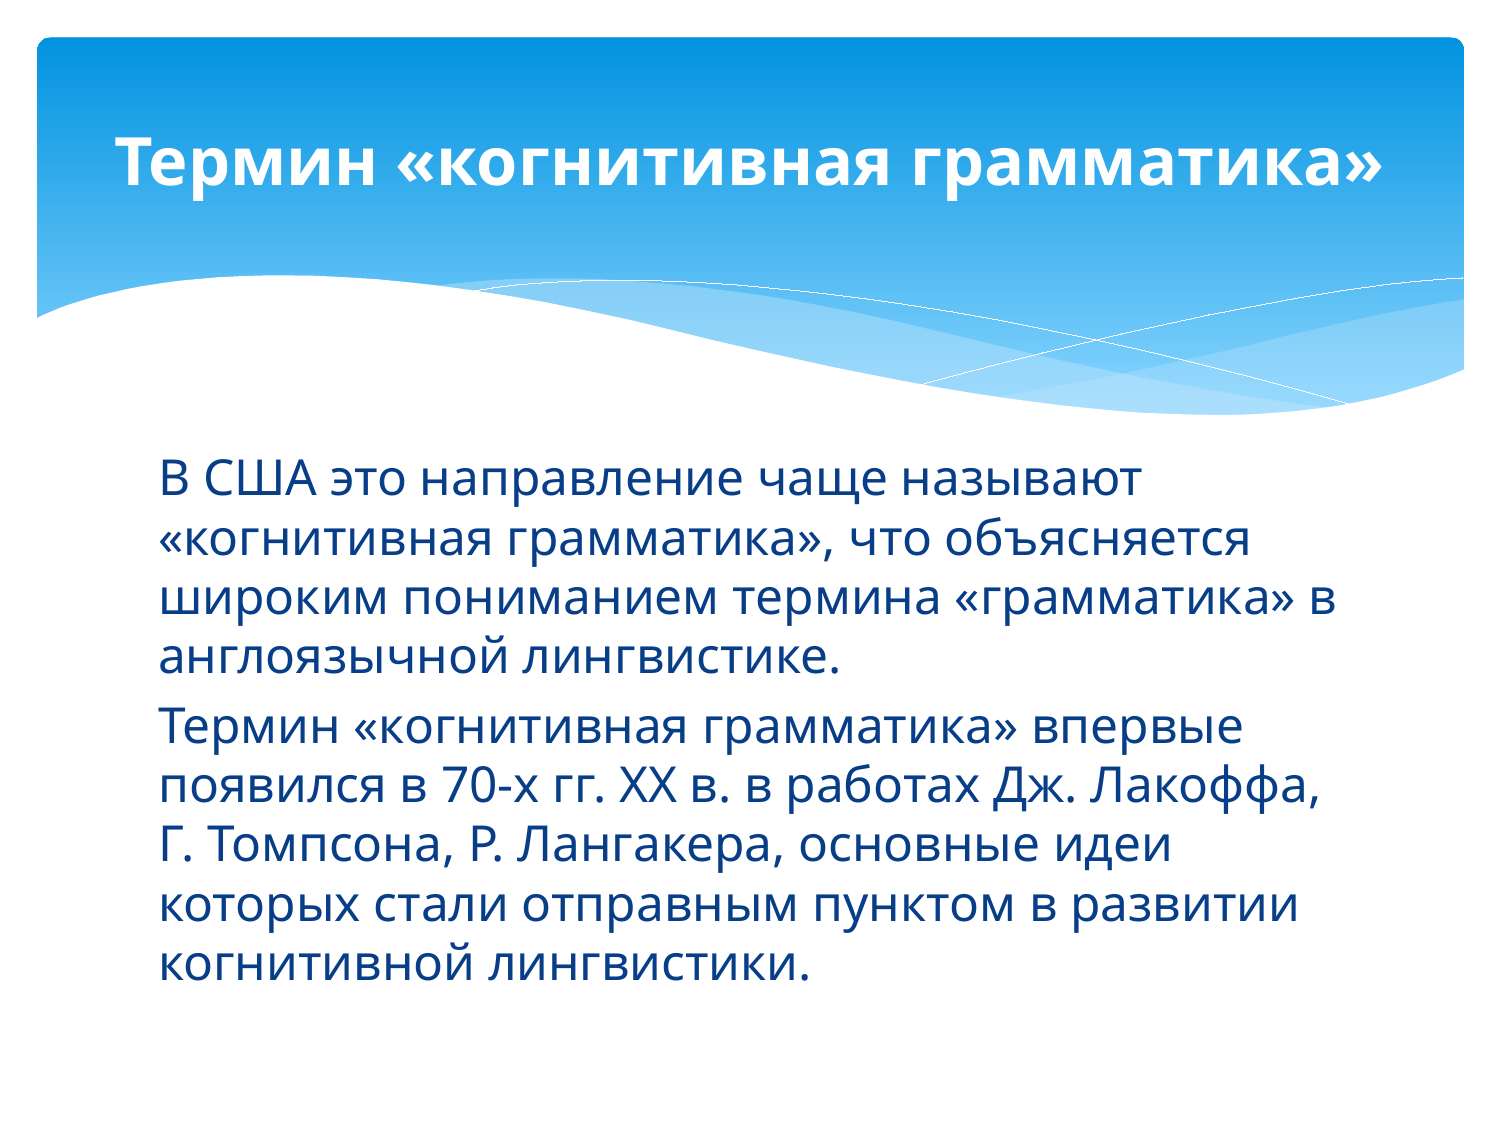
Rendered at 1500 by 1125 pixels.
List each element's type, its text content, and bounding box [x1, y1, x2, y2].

title Термин «когнитивная грамматика» [75, 55, 1425, 261]
list В США это направление чаще называют «когнитивная грамматика», что объясняется широким пониманием термина «грамматика» в англоязычной лингвистике. Термин «когнитивная грамматика» впервые появился в 70-х гг. XX в. в работах Дж. Лакоффа, Г. Томпсона, Р. Лангакера, основные идеи которых стали отправным пунктом в развитии когнитивной лингвистики. [143, 438, 1359, 1005]
